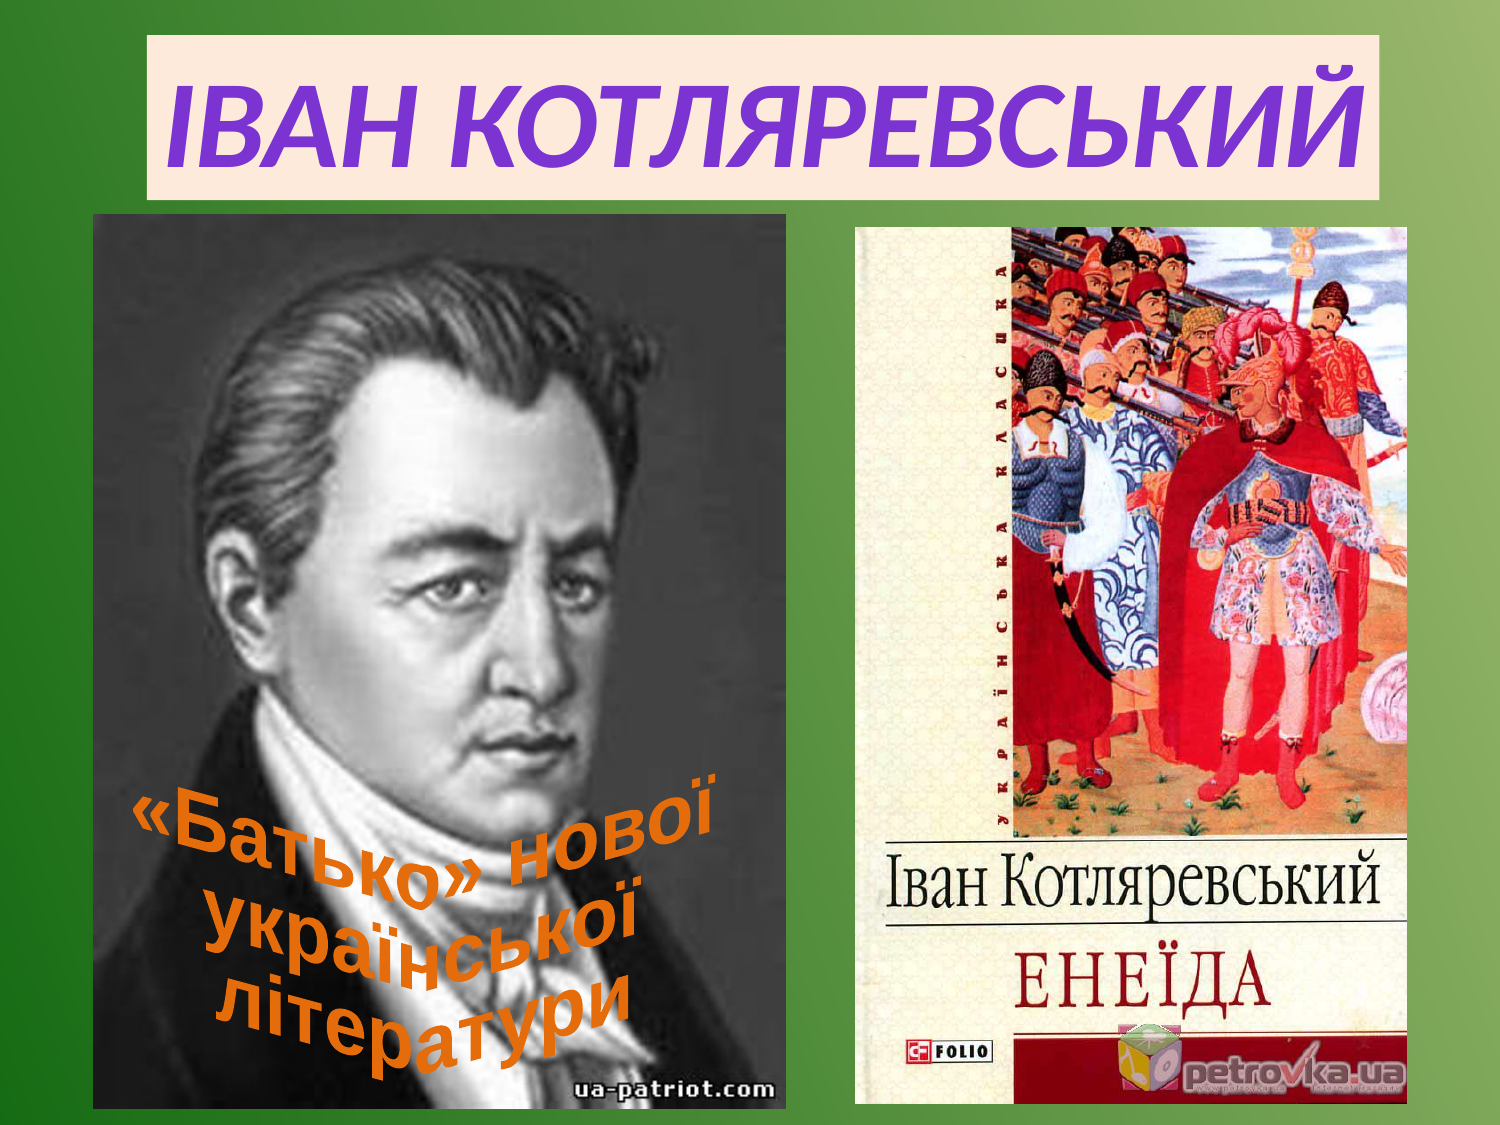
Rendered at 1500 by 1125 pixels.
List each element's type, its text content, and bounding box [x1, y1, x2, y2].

text_box Іван Котляревський [146, 35, 1380, 201]
picture [93, 213, 786, 1109]
picture [855, 226, 1407, 1104]
